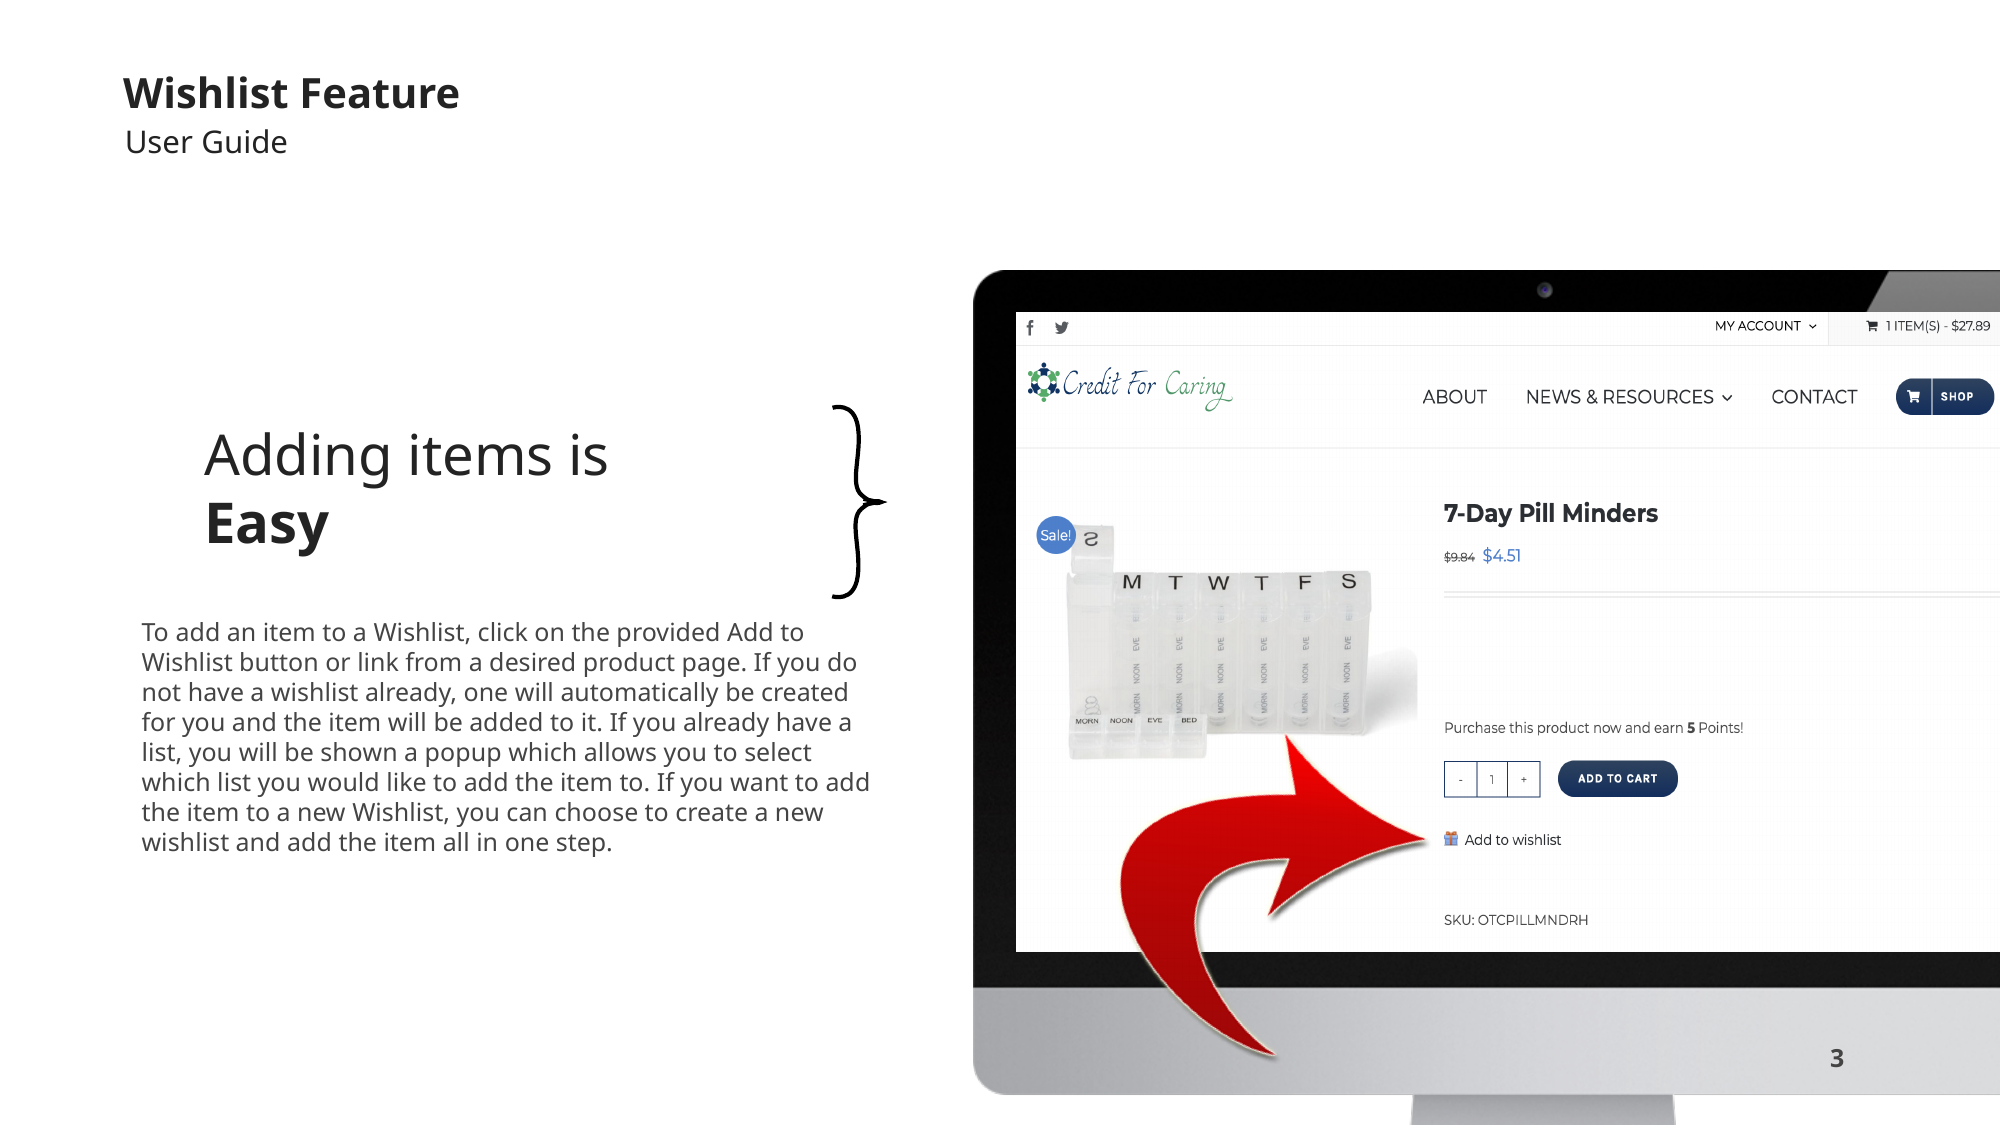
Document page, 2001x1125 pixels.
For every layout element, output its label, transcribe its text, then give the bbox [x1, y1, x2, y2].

text_box Adding items is Easy [200, 364, 741, 603]
text_box To add an item to a Wishlist, click on the provided Add to Wishlist button or link from a desired product page. If you do not have a wishlist already, one will automatically be created for you and the item will be added to it. If you already have a list, you will be shown a popup which allows you to select which list you would like to add the item to. If you want to add the item to a new Wishlist, you can choose to create a new wishlist and add the item all in one step. [137, 603, 881, 869]
picture [973, 270, 2000, 1125]
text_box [118, 59, 1225, 167]
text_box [832, 406, 880, 598]
